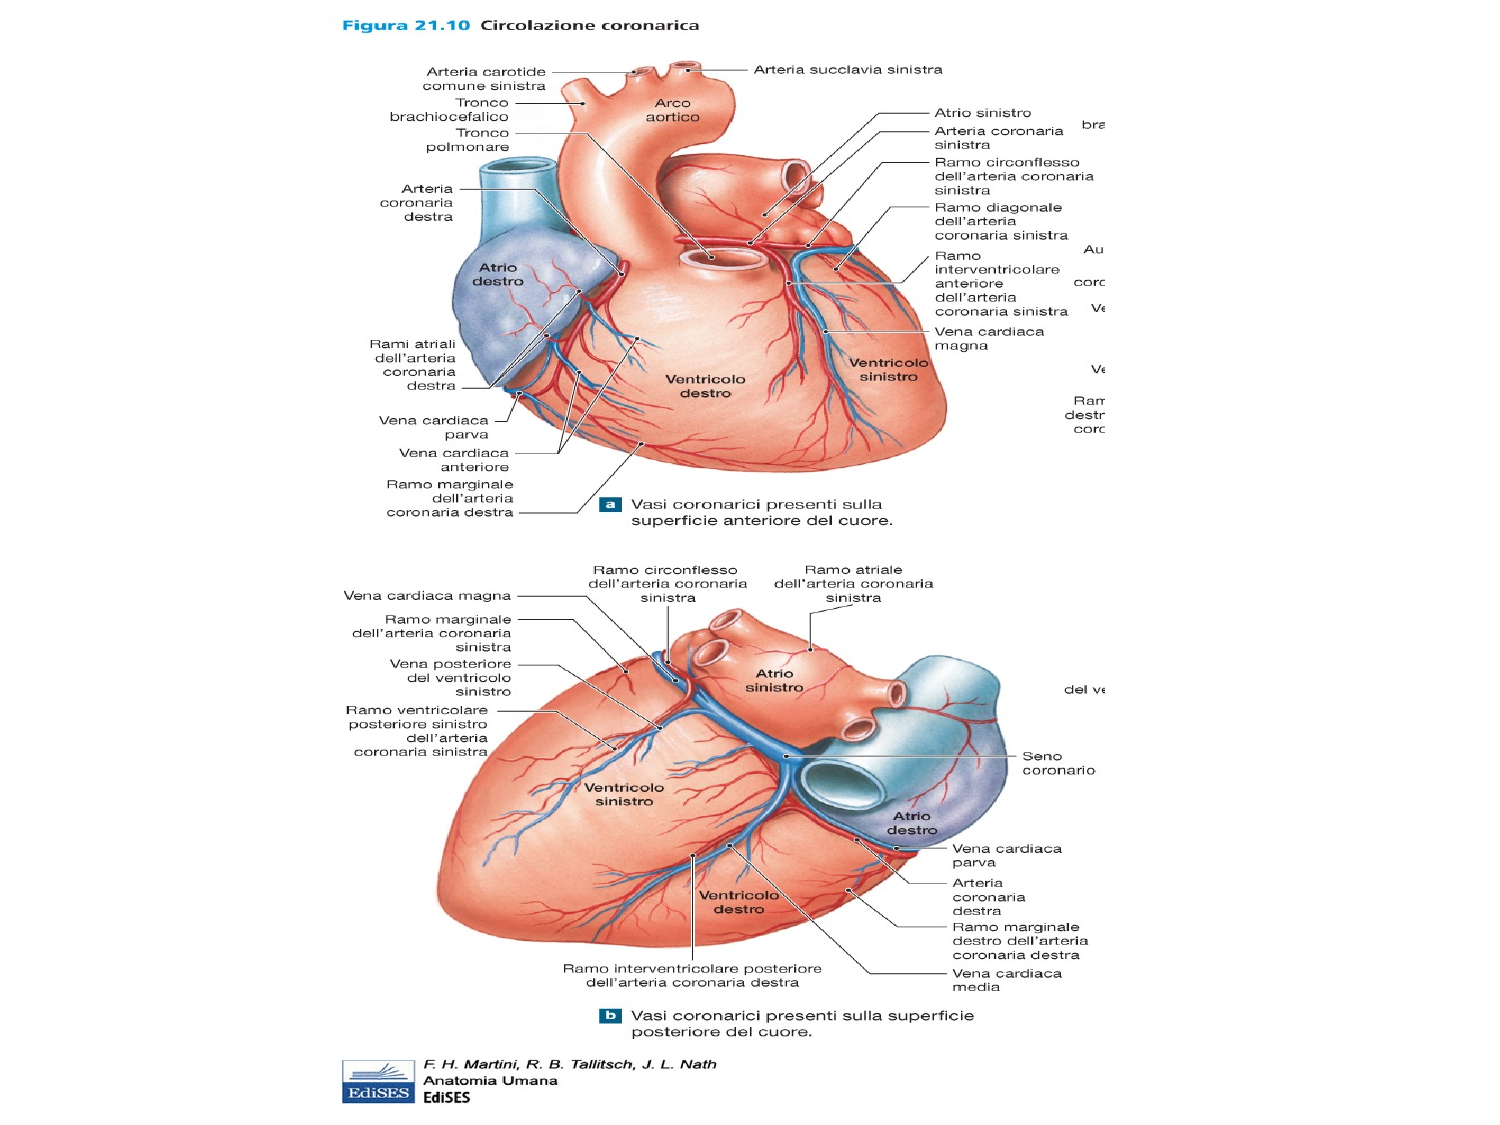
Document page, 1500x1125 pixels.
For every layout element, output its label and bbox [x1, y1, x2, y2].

picture [312, 0, 1105, 1125]
